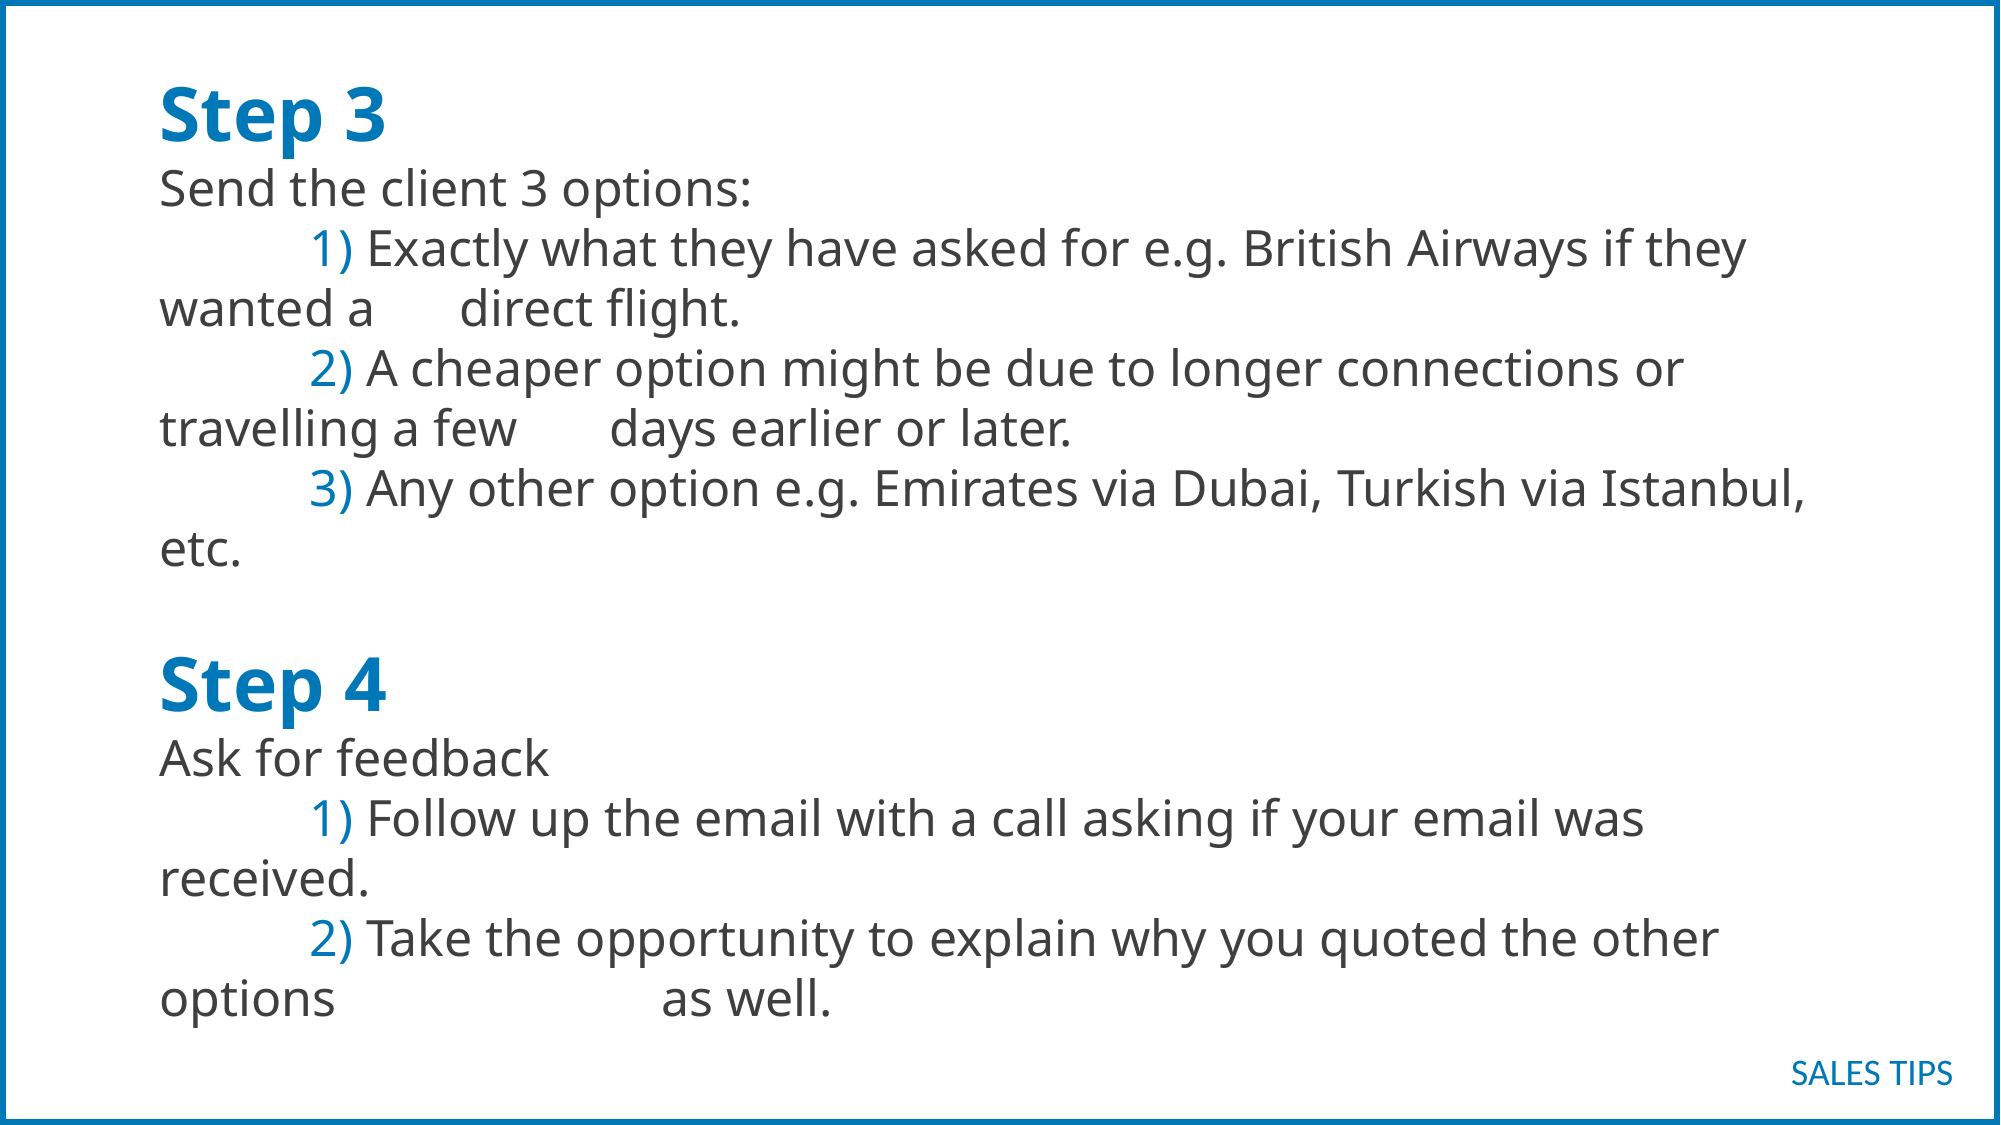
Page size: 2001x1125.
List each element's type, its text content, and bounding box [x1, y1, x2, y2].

text_box SALES TIPS [1776, 1040, 1969, 1101]
text_box [0, 0, 2000, 1125]
